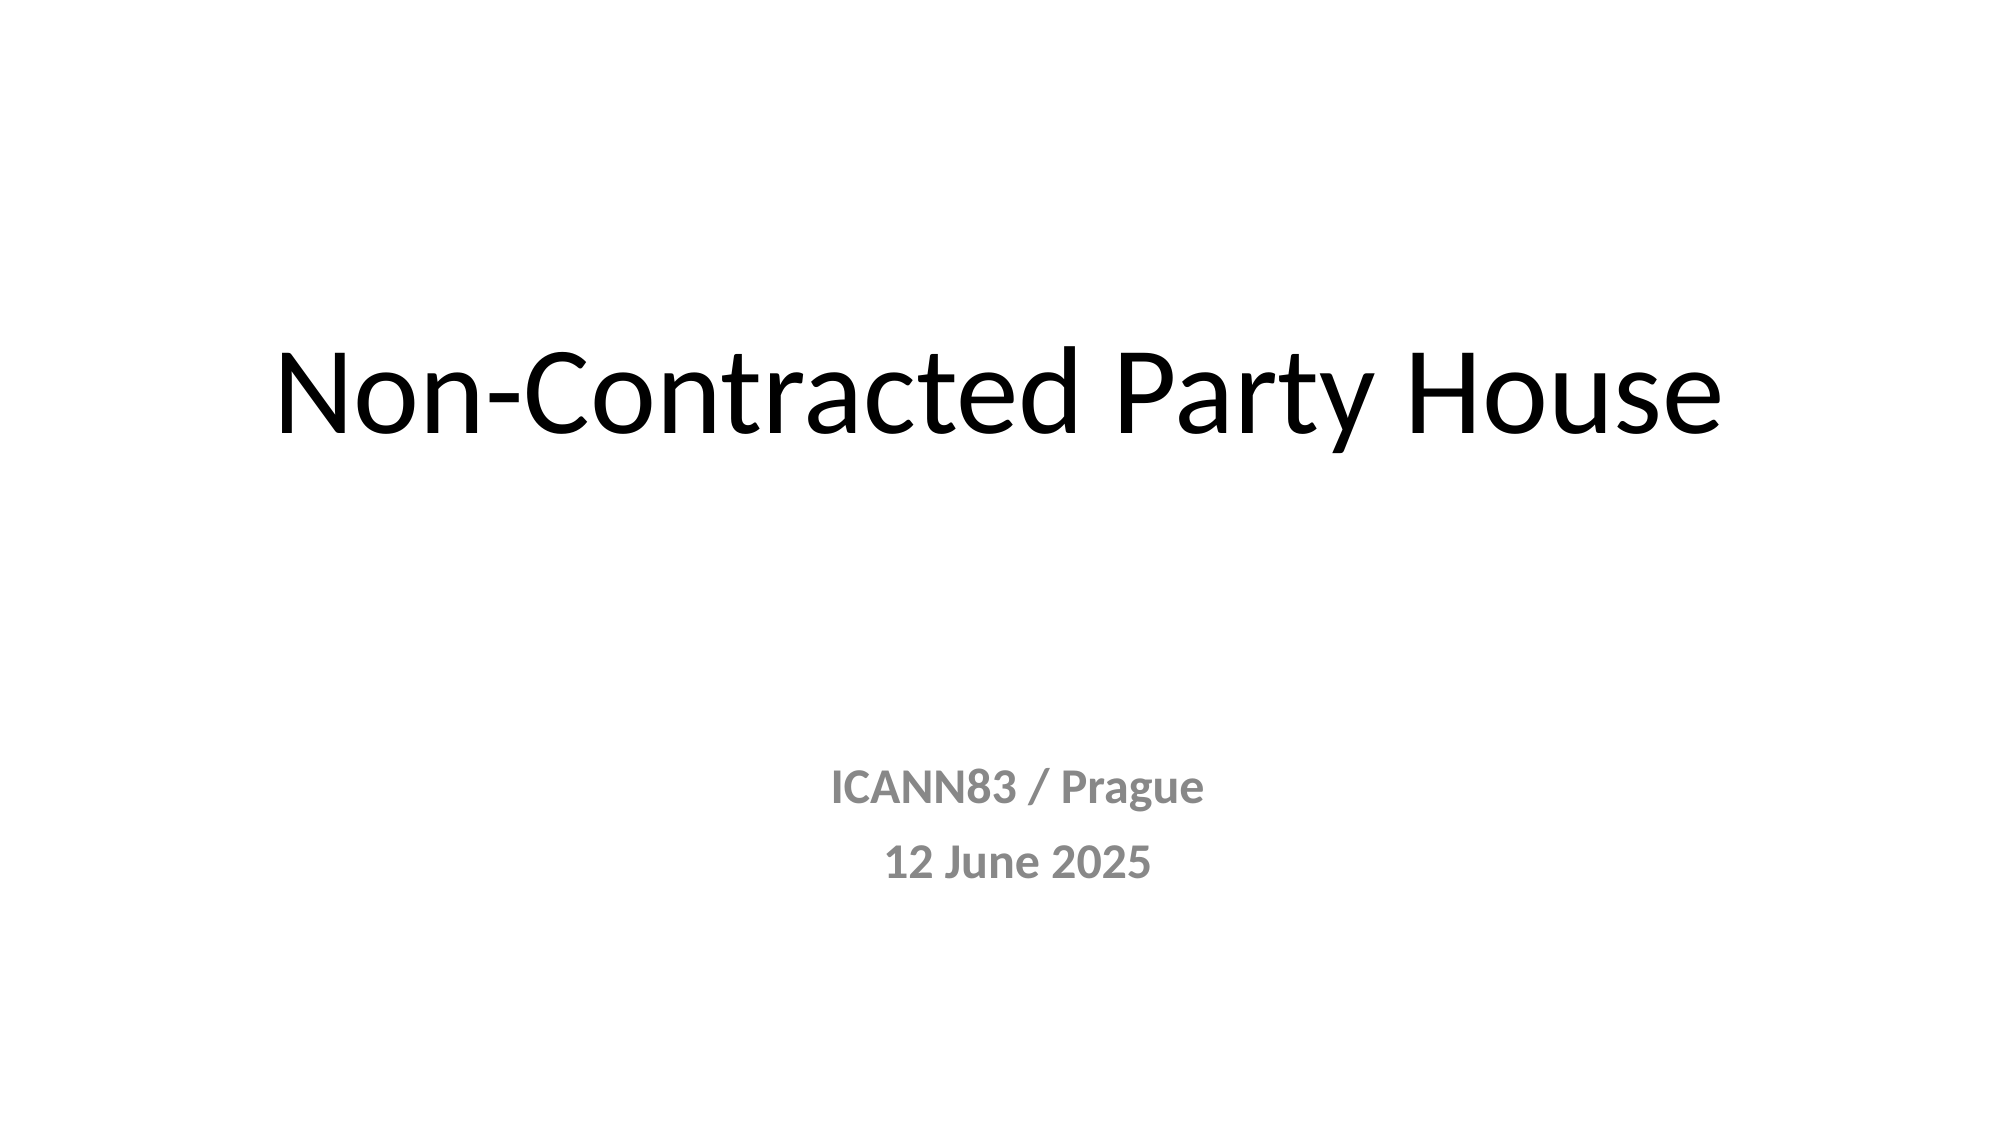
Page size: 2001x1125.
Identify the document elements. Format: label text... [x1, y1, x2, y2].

title Non-Contracted Party House [137, 0, 1863, 468]
list ICANN83 / Prague 12 June 2025 [136, 752, 1862, 999]
